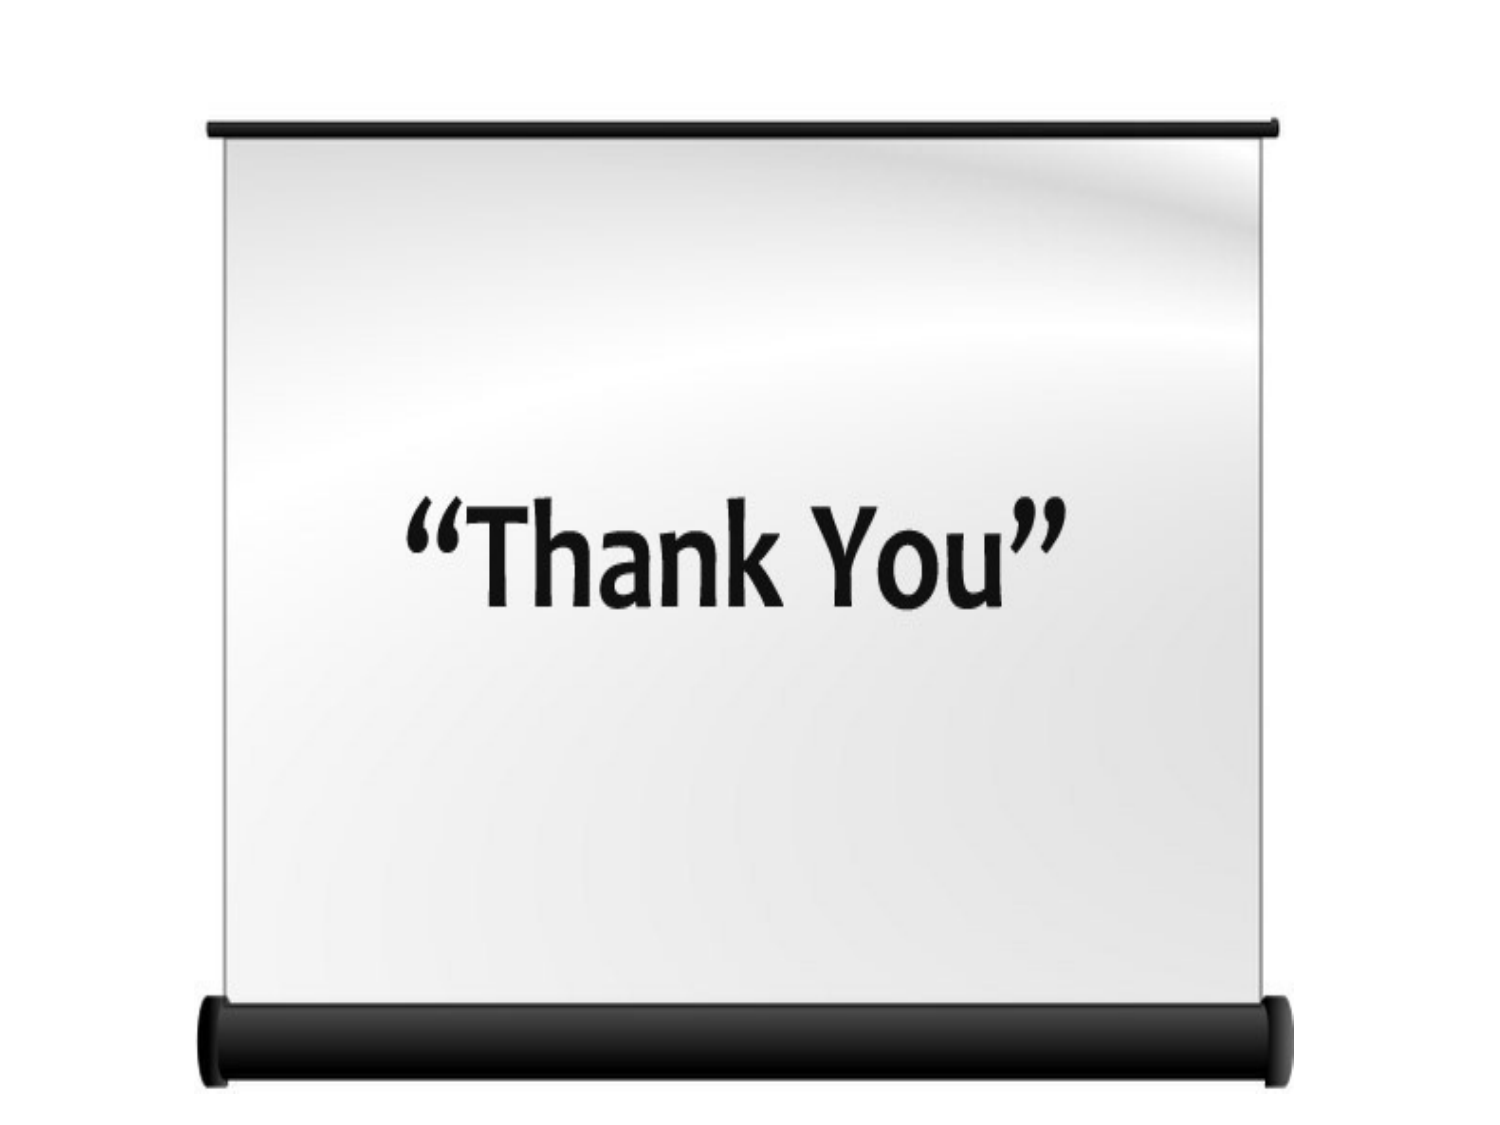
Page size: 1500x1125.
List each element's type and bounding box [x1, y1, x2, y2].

picture [194, 101, 1294, 1095]
